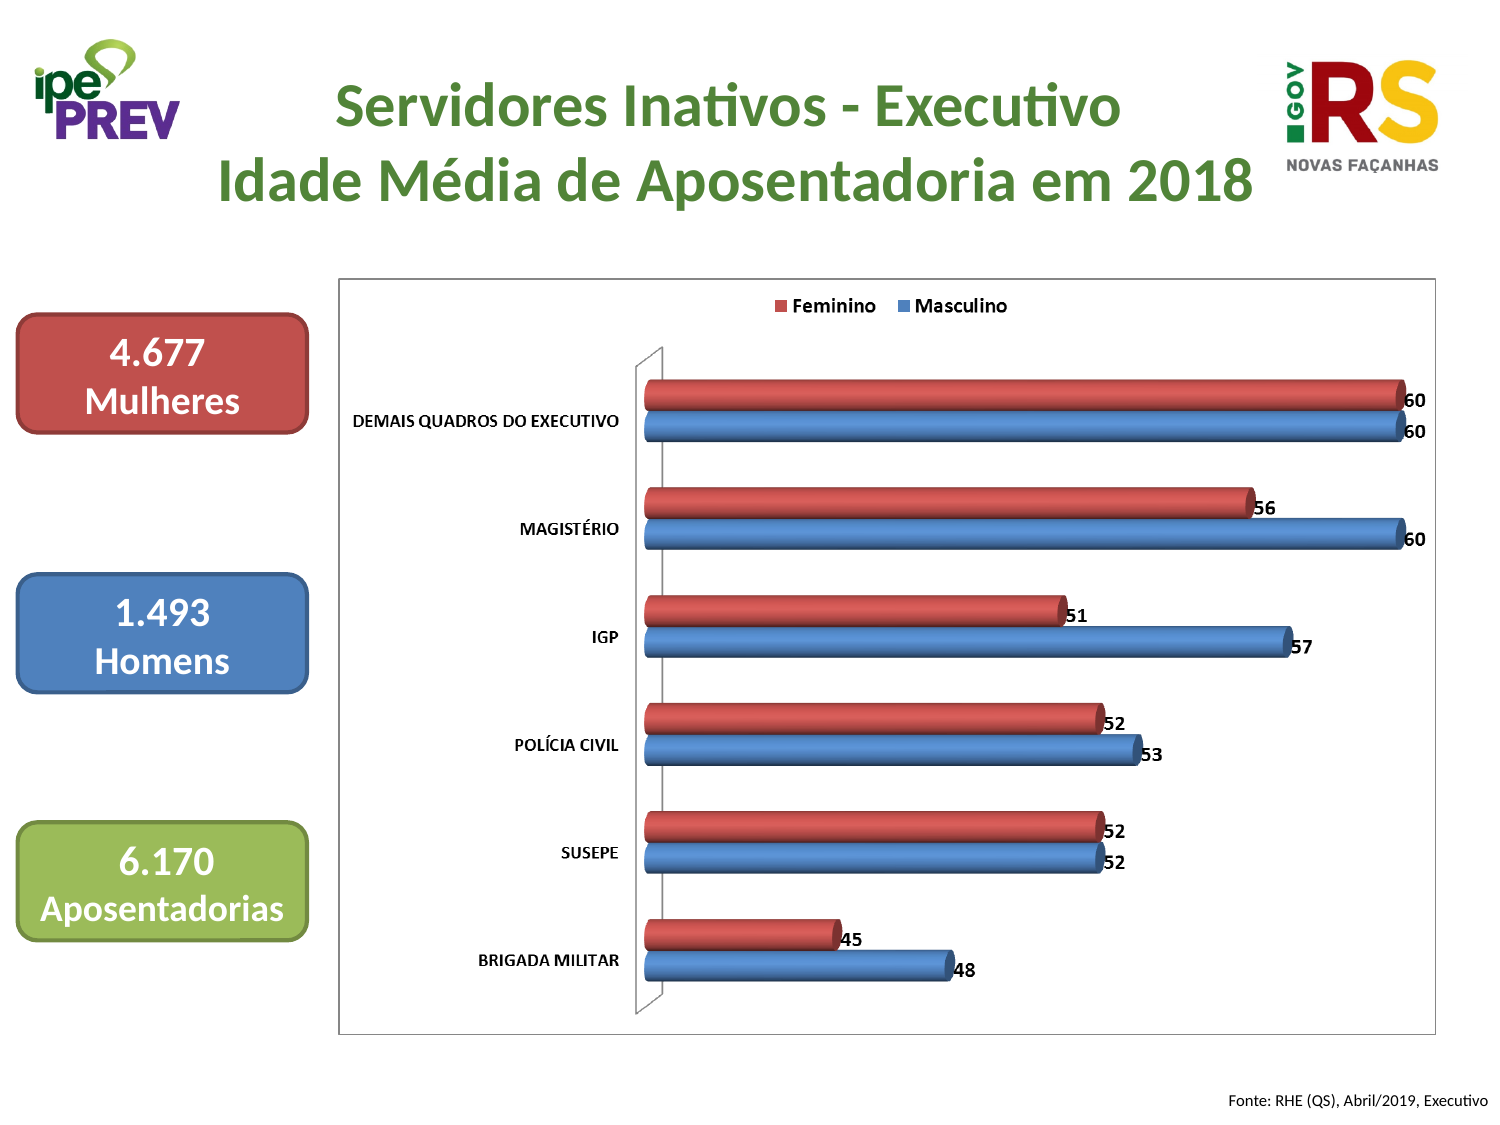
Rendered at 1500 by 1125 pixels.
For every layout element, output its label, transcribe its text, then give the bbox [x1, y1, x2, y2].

picture [1412, 54, 1468, 173]
text_box Fonte: RHE (QS), Abril/2019, Executivo [1213, 1082, 1500, 1117]
picture [7, 0, 207, 183]
picture [338, 278, 1436, 1036]
title Servidores Inativos - Executivo Idade Média de Aposentadoria em 2018 [61, 45, 1412, 233]
text_box 1.493 Homens [15, 572, 310, 695]
text_box 4.677 Mulheres [15, 312, 310, 435]
text_box 6.170 Aposentadorias [15, 820, 310, 943]
